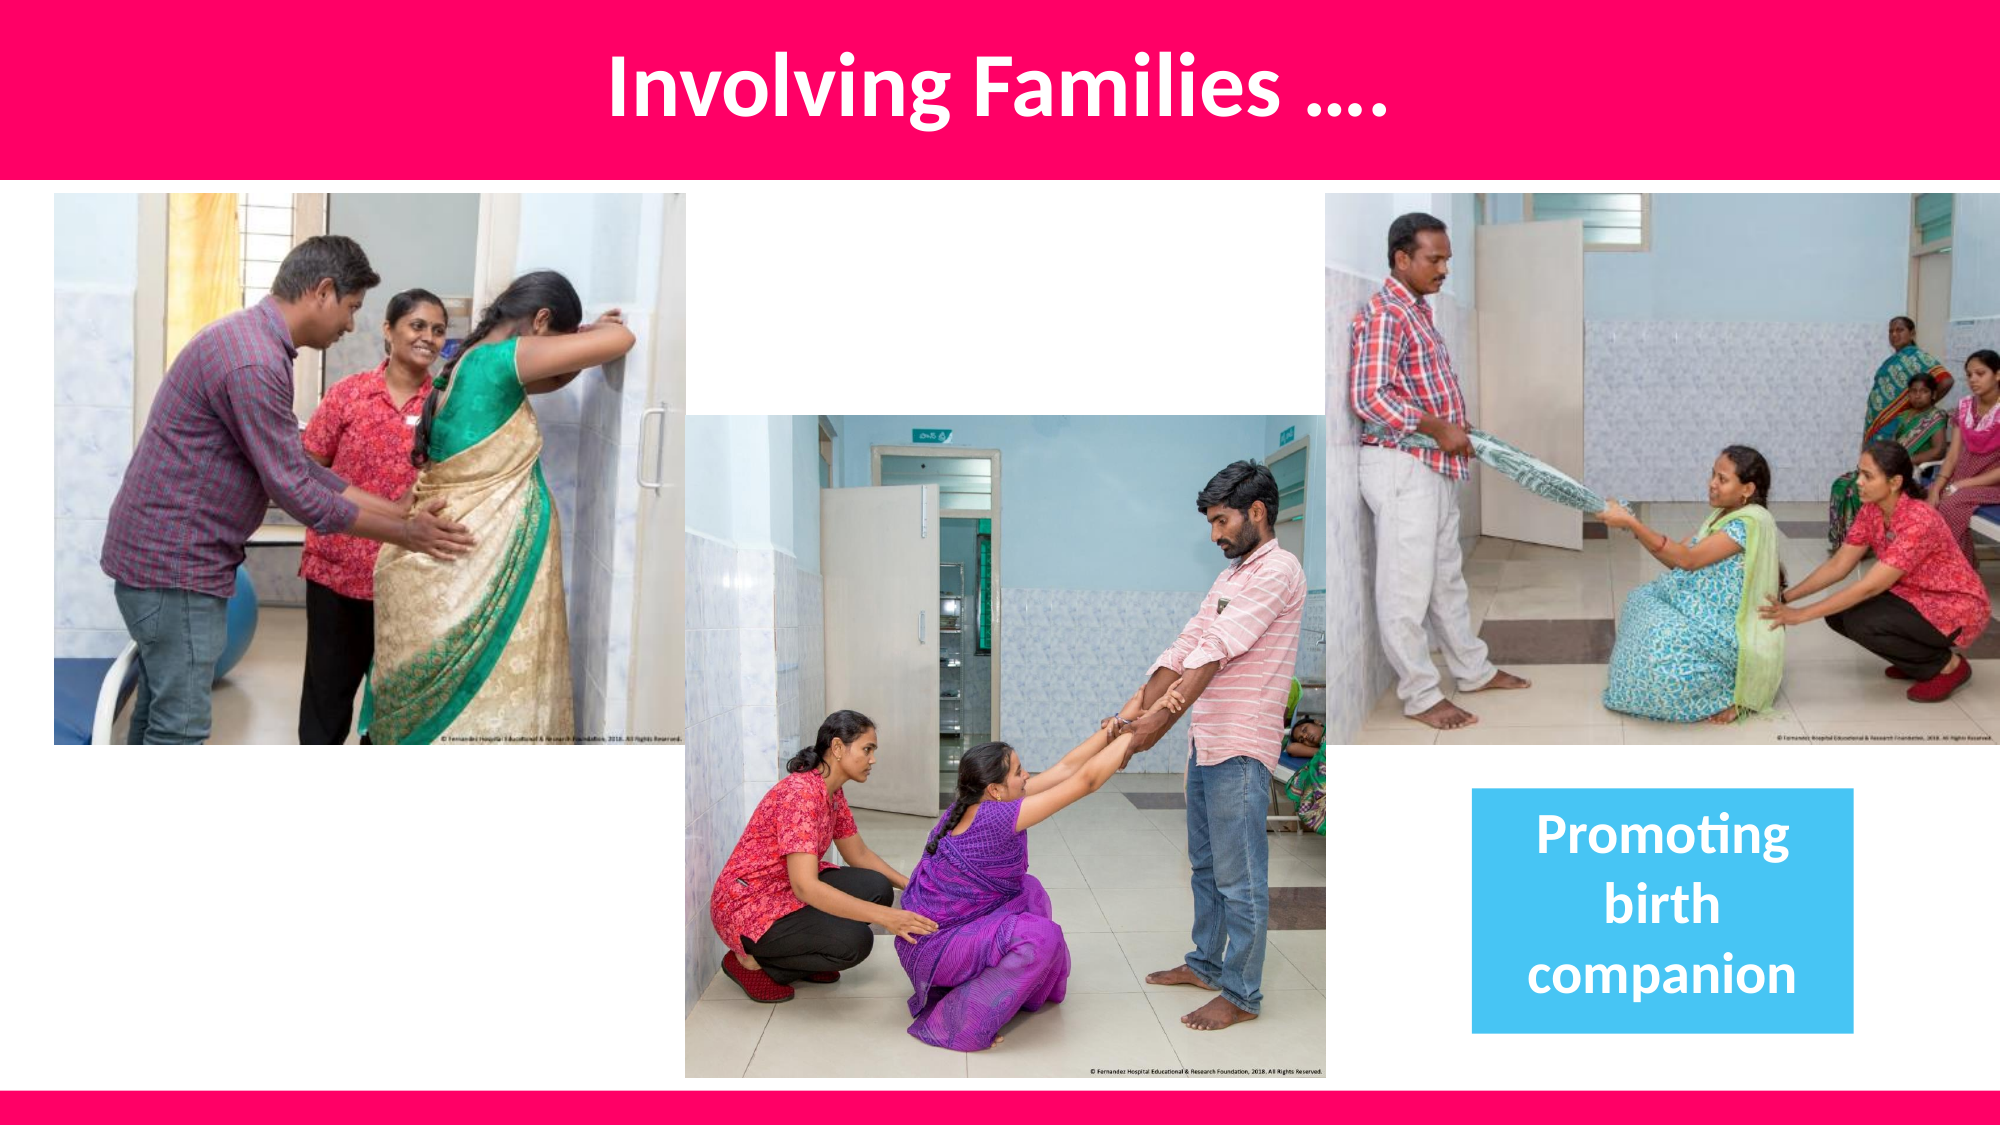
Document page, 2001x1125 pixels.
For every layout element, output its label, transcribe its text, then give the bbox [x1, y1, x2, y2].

title Involving Families …. [249, 0, 1750, 175]
text_box Promoting birth companion [1471, 788, 1854, 1034]
picture [54, 193, 2000, 1078]
